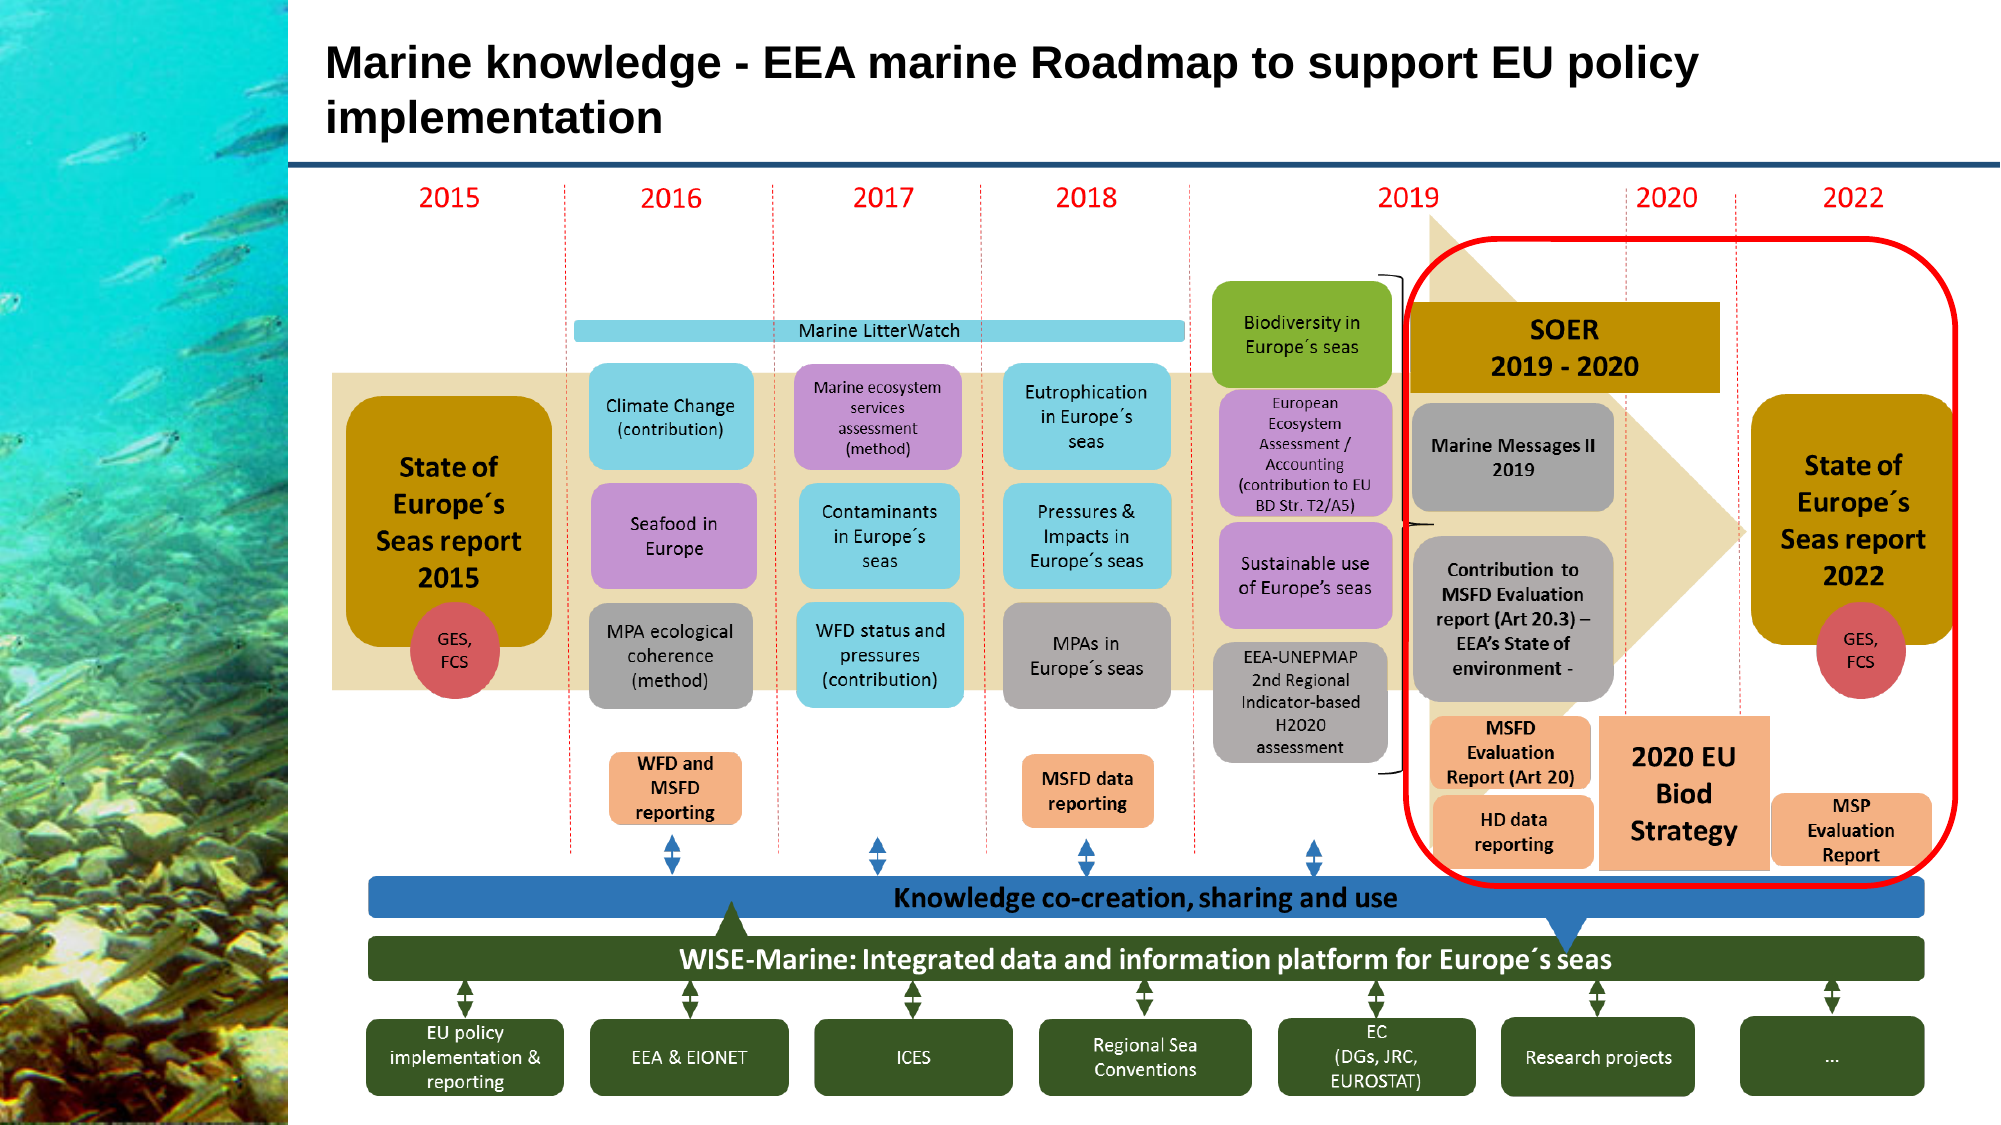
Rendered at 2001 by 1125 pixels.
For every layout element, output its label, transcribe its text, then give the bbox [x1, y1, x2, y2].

text_box Marine knowledge - EEA marine Roadmap to support EU policy implementation [310, 24, 1794, 150]
text_box [288, 161, 2000, 168]
picture [0, 0, 288, 1125]
picture [332, 167, 1956, 1106]
